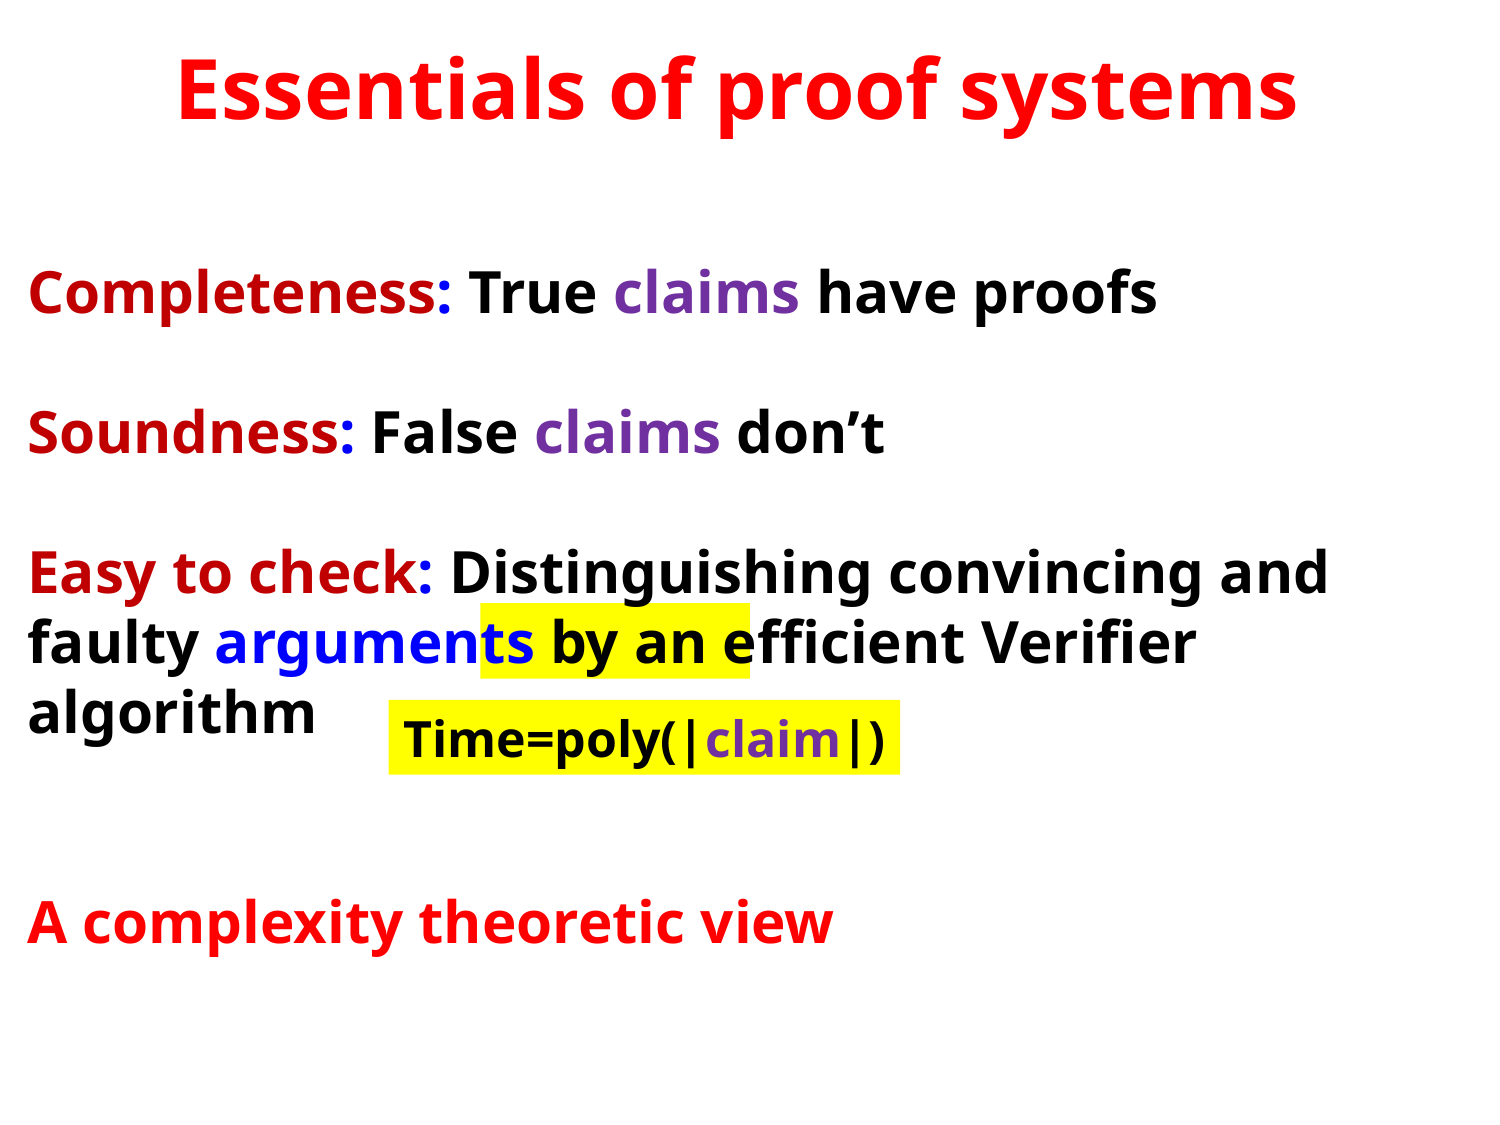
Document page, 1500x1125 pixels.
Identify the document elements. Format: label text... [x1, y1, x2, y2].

text_box Time=poly(|claim|) [388, 699, 901, 775]
title Essentials of proof systems [37, 0, 1438, 172]
text_box Completeness: True claims have proofs Soundness: False claims don’t Easy to check: Distinguishing convincing and faulty arguments by an efficient Verifier algorithm A complexity theoretic view [12, 248, 1500, 1033]
